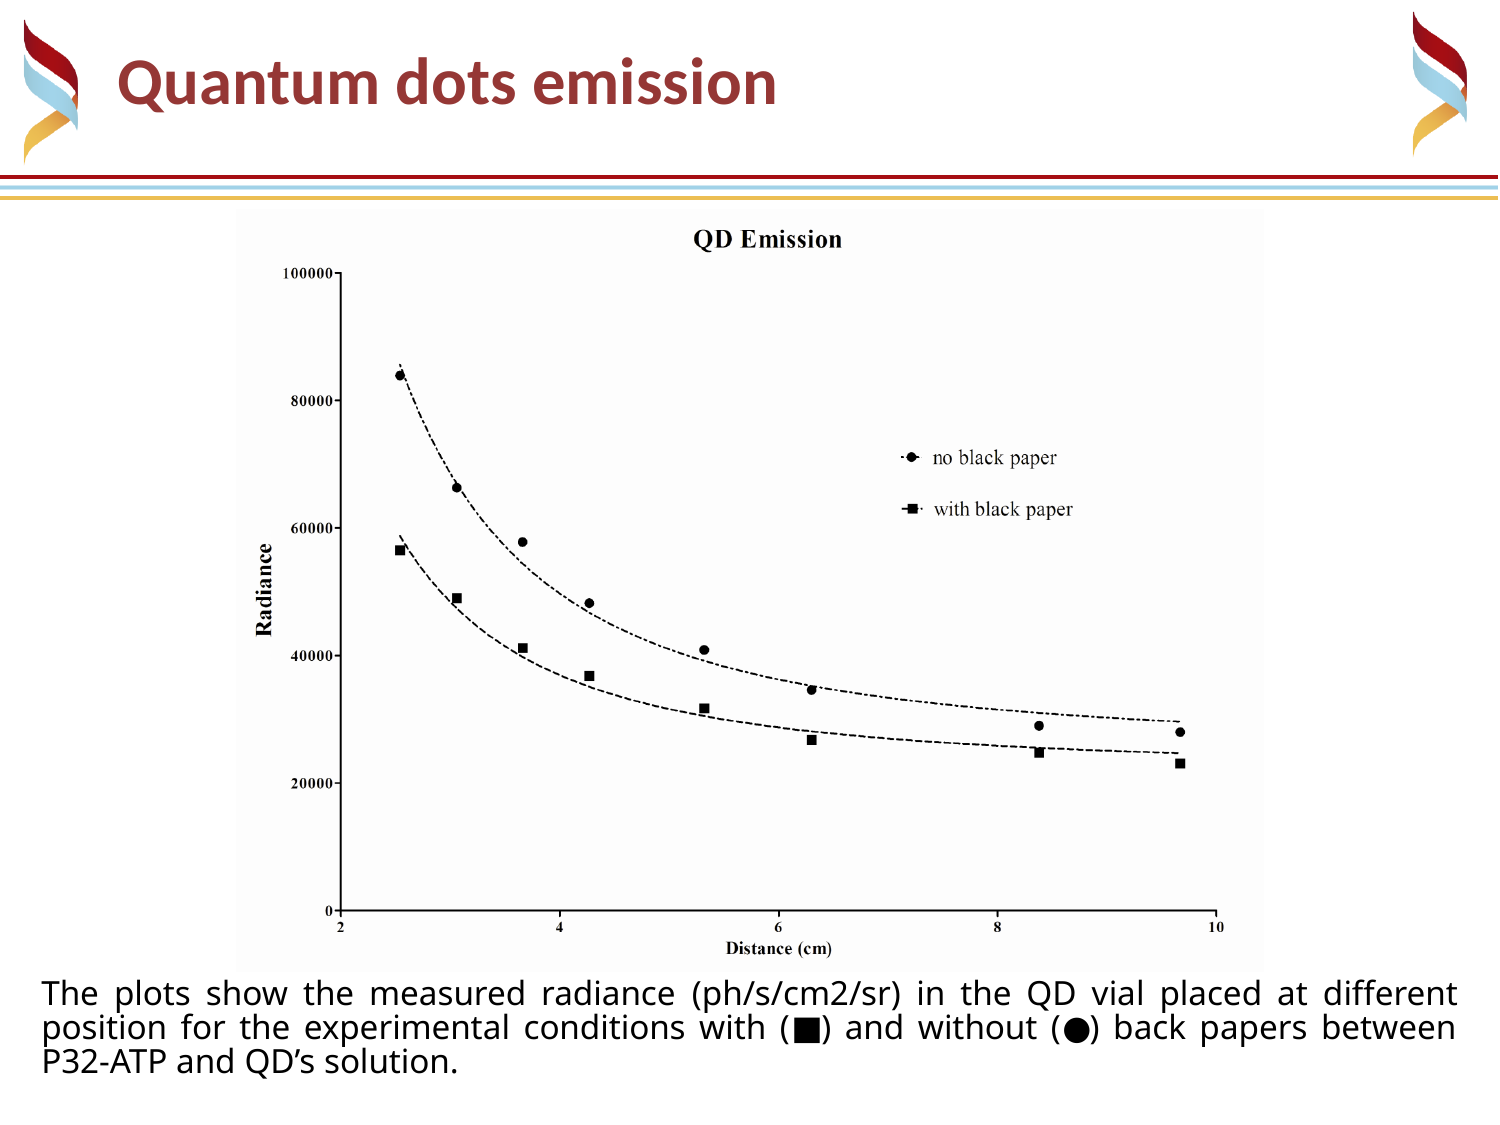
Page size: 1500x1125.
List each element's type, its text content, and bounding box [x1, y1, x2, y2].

picture [17, 15, 93, 166]
picture [1406, 7, 1482, 158]
picture [0, 169, 1500, 972]
text_box The plots show the measured radiance (ph/s/cm2/sr) in the QD vial placed at different position for the experimental conditions with (■) and without (●) back papers between P32-ATP and QD’s solution. [41, 970, 1459, 1088]
text_box Quantum dots emission [103, 30, 794, 126]
